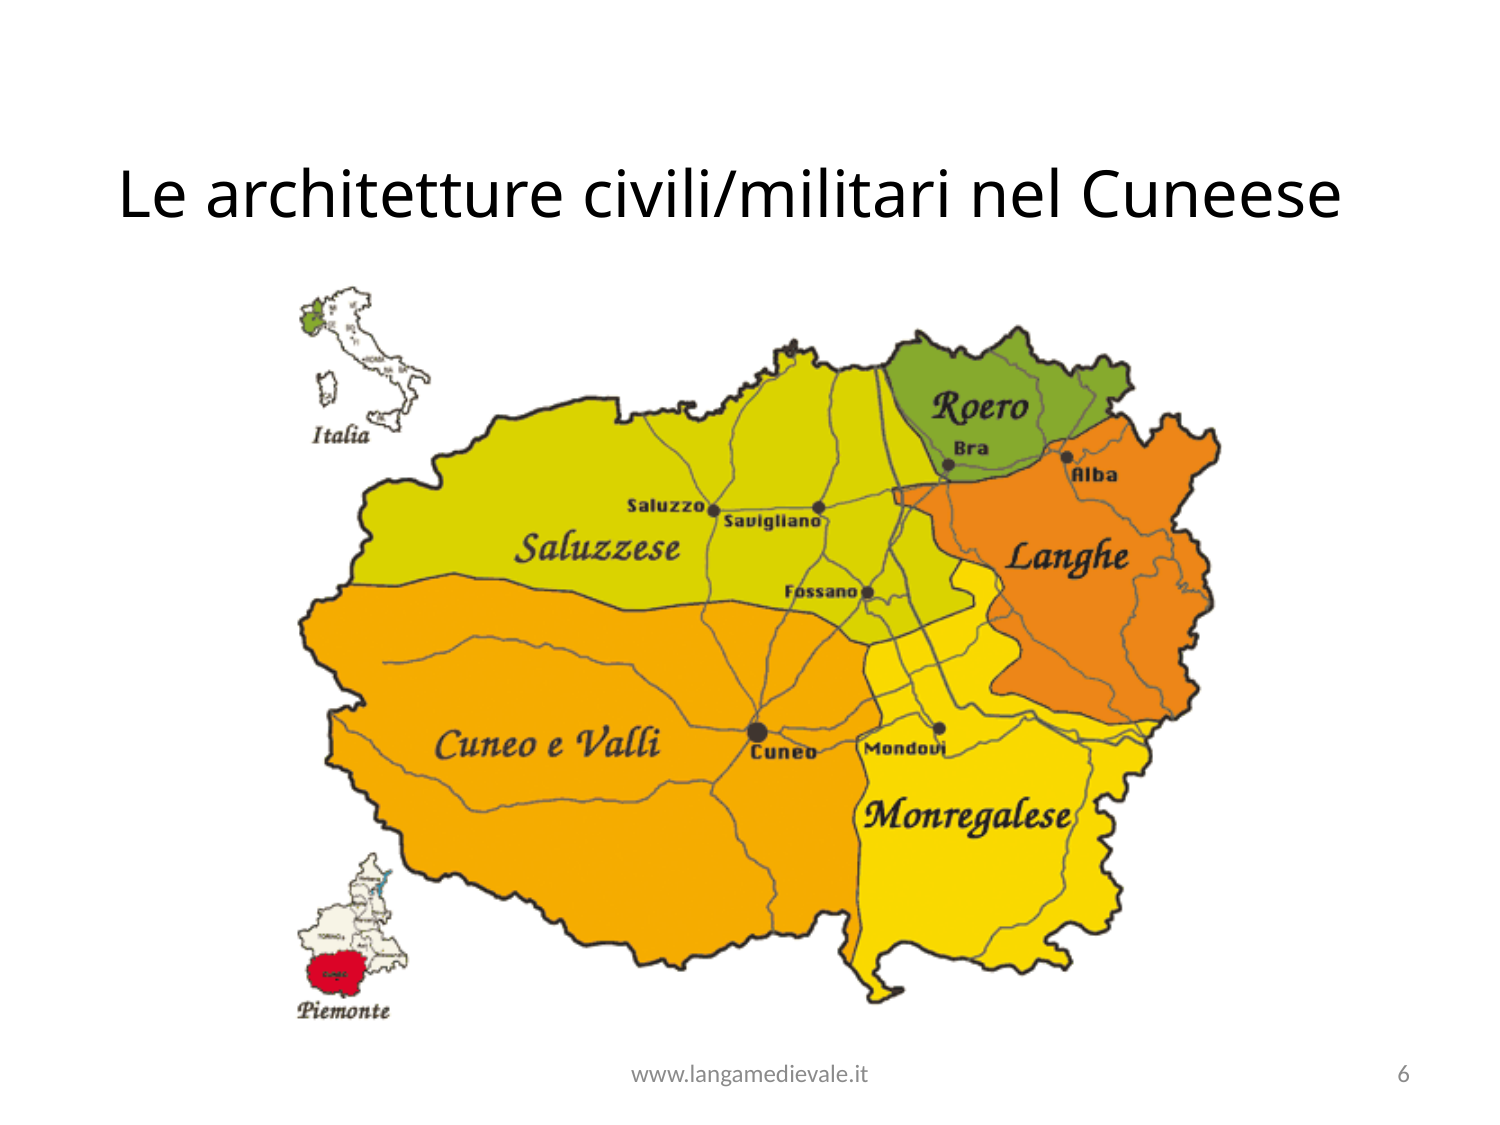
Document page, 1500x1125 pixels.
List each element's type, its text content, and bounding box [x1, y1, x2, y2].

title Le architetture civili/militari nel Cuneese [55, 113, 1406, 270]
picture [271, 269, 1244, 1026]
slide_number 6 [1074, 1042, 1425, 1103]
footer www.langamedievale.it [512, 1042, 988, 1103]
